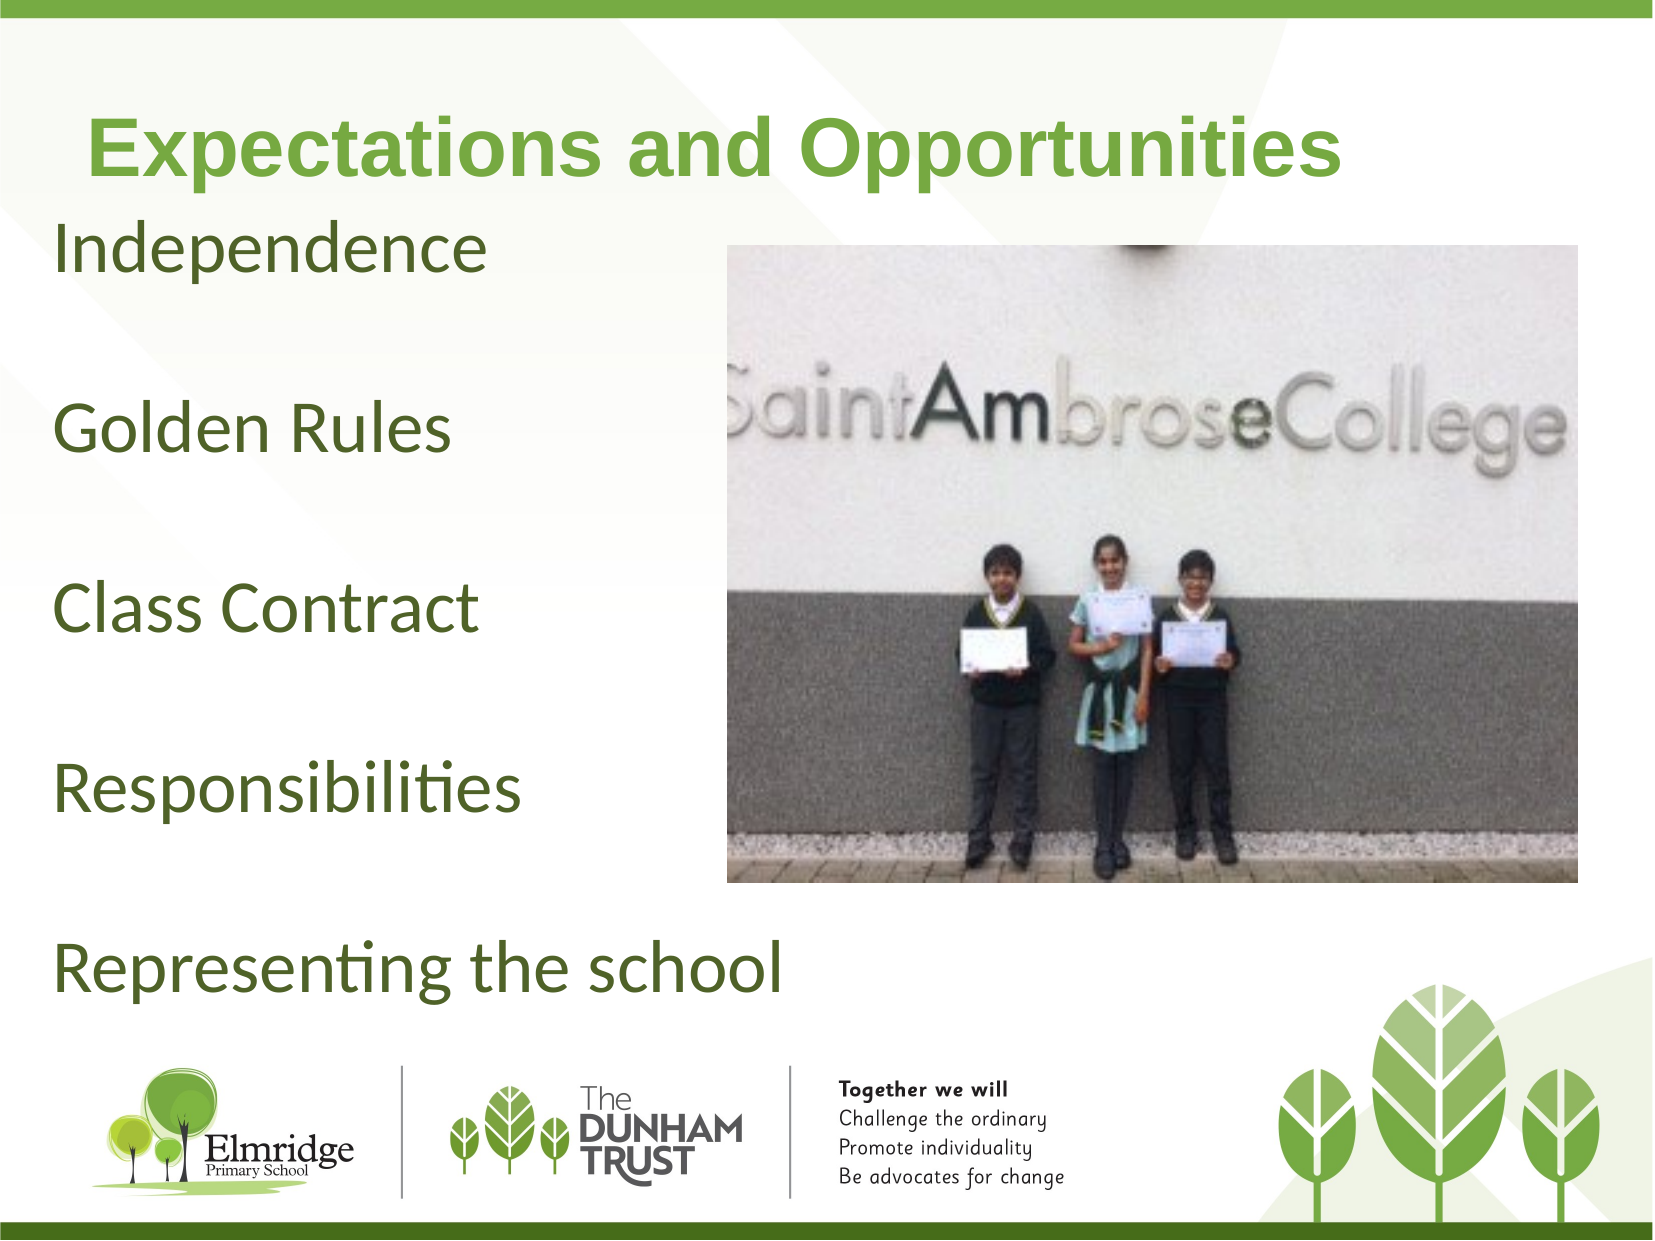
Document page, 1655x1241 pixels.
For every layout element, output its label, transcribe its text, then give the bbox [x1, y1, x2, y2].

text_box Independence Golden Rules Class Contract Responsibilities Representing the school [52, 197, 1131, 1241]
title Expectations and Opportunities [86, 93, 1568, 198]
picture [0, 0, 1653, 1240]
